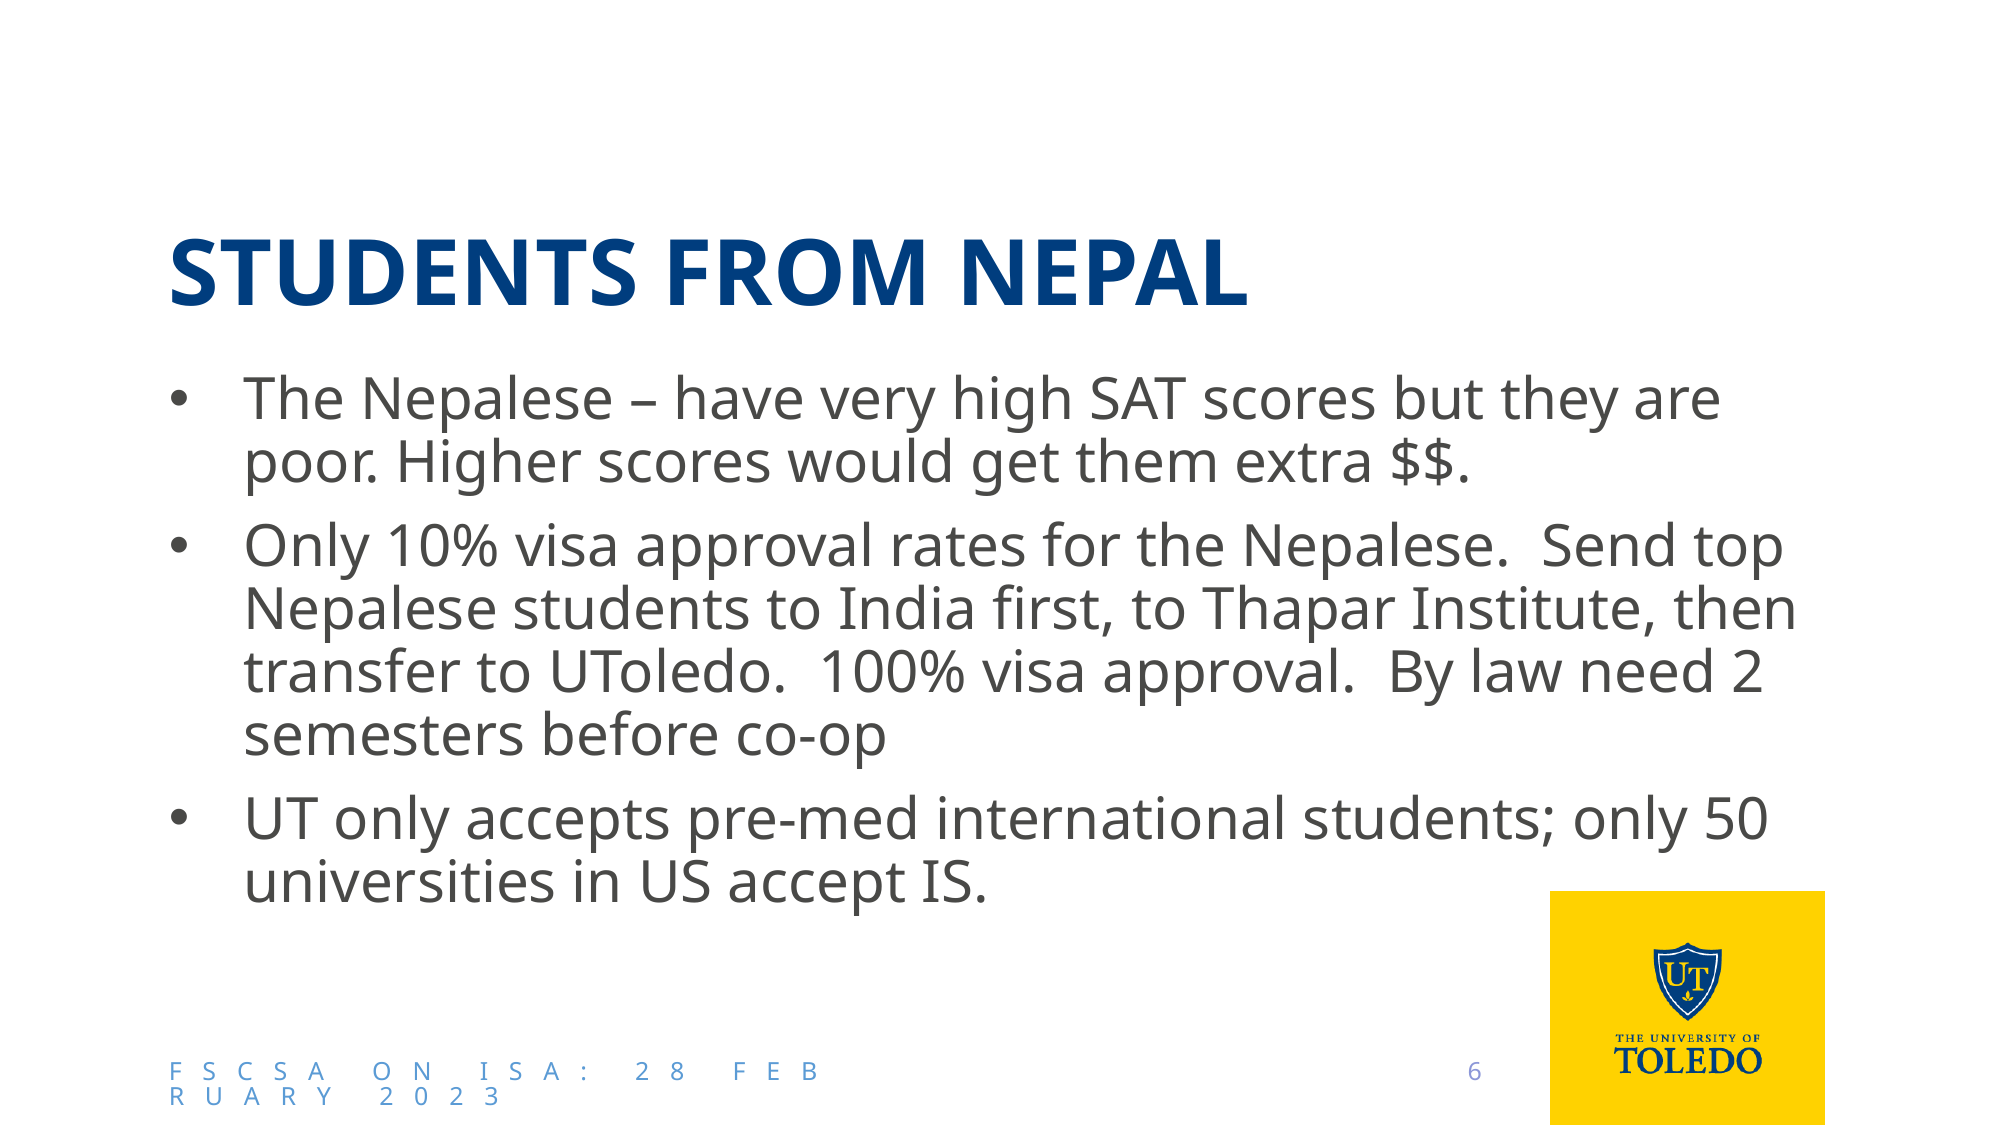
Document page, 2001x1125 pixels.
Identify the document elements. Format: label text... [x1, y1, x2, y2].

picture [1550, 968, 1825, 1125]
slide_number 6 [1031, 1042, 1482, 1103]
title Students from Nepal [168, 107, 1825, 326]
footer FSCSA on ISA: 28 February 2023 [168, 1042, 844, 1103]
list The Nepalese – have very high SAT scores but they are poor. Higher scores would get them extra $$. Only 10% visa approval rates for the Nepalese. Send top Nepalese students to India first, to Thapar Institute, then transfer to UToledo. 100% visa approval. By law need 2 semesters before co-op UT only accepts pre-med international students; only 50 universities in US accept IS. [168, 369, 1825, 968]
